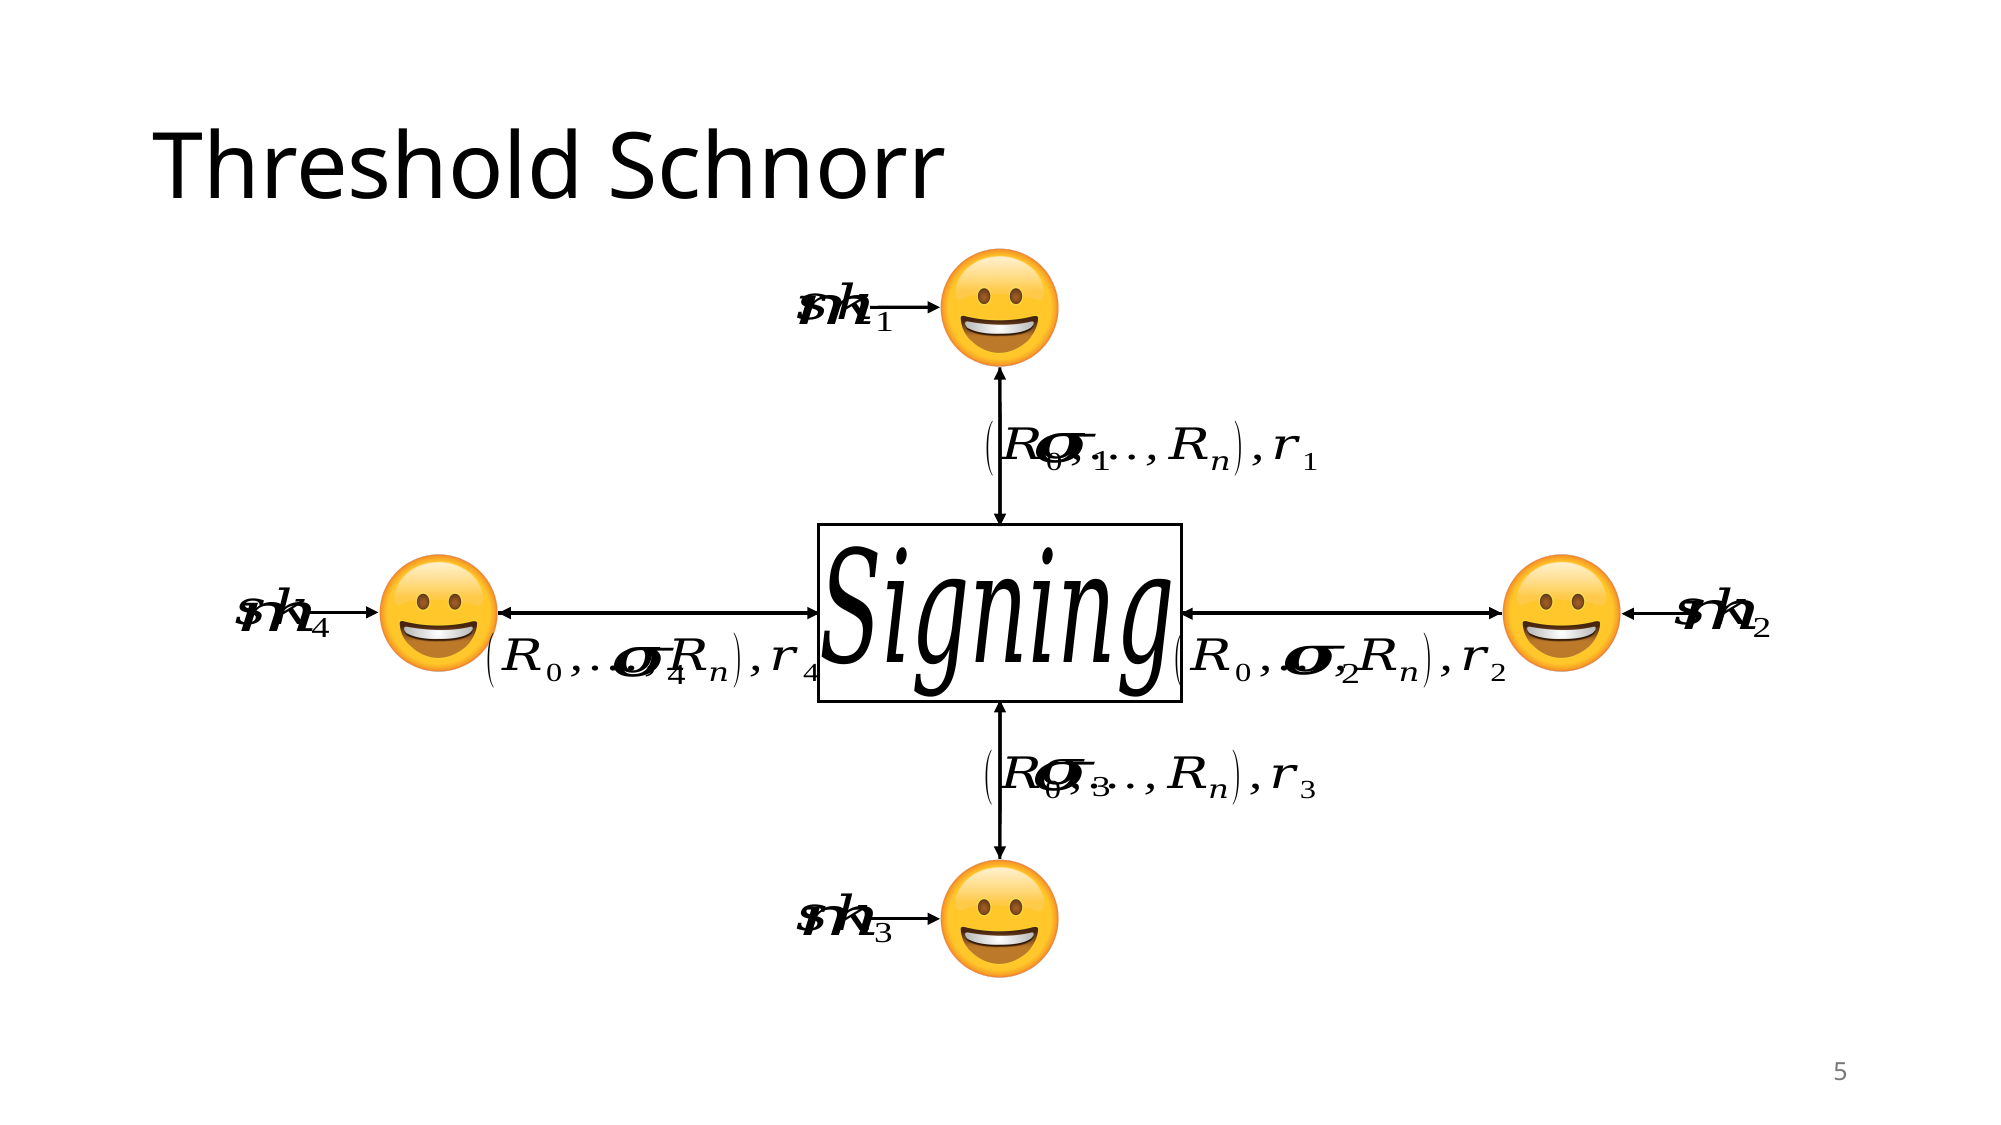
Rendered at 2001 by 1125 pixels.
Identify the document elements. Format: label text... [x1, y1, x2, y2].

picture [939, 246, 1061, 368]
picture [1500, 552, 1622, 674]
title Threshold Schnorr [137, 59, 1863, 278]
picture [377, 552, 499, 674]
picture [939, 858, 1061, 980]
slide_number 5 [1412, 1042, 1863, 1103]
